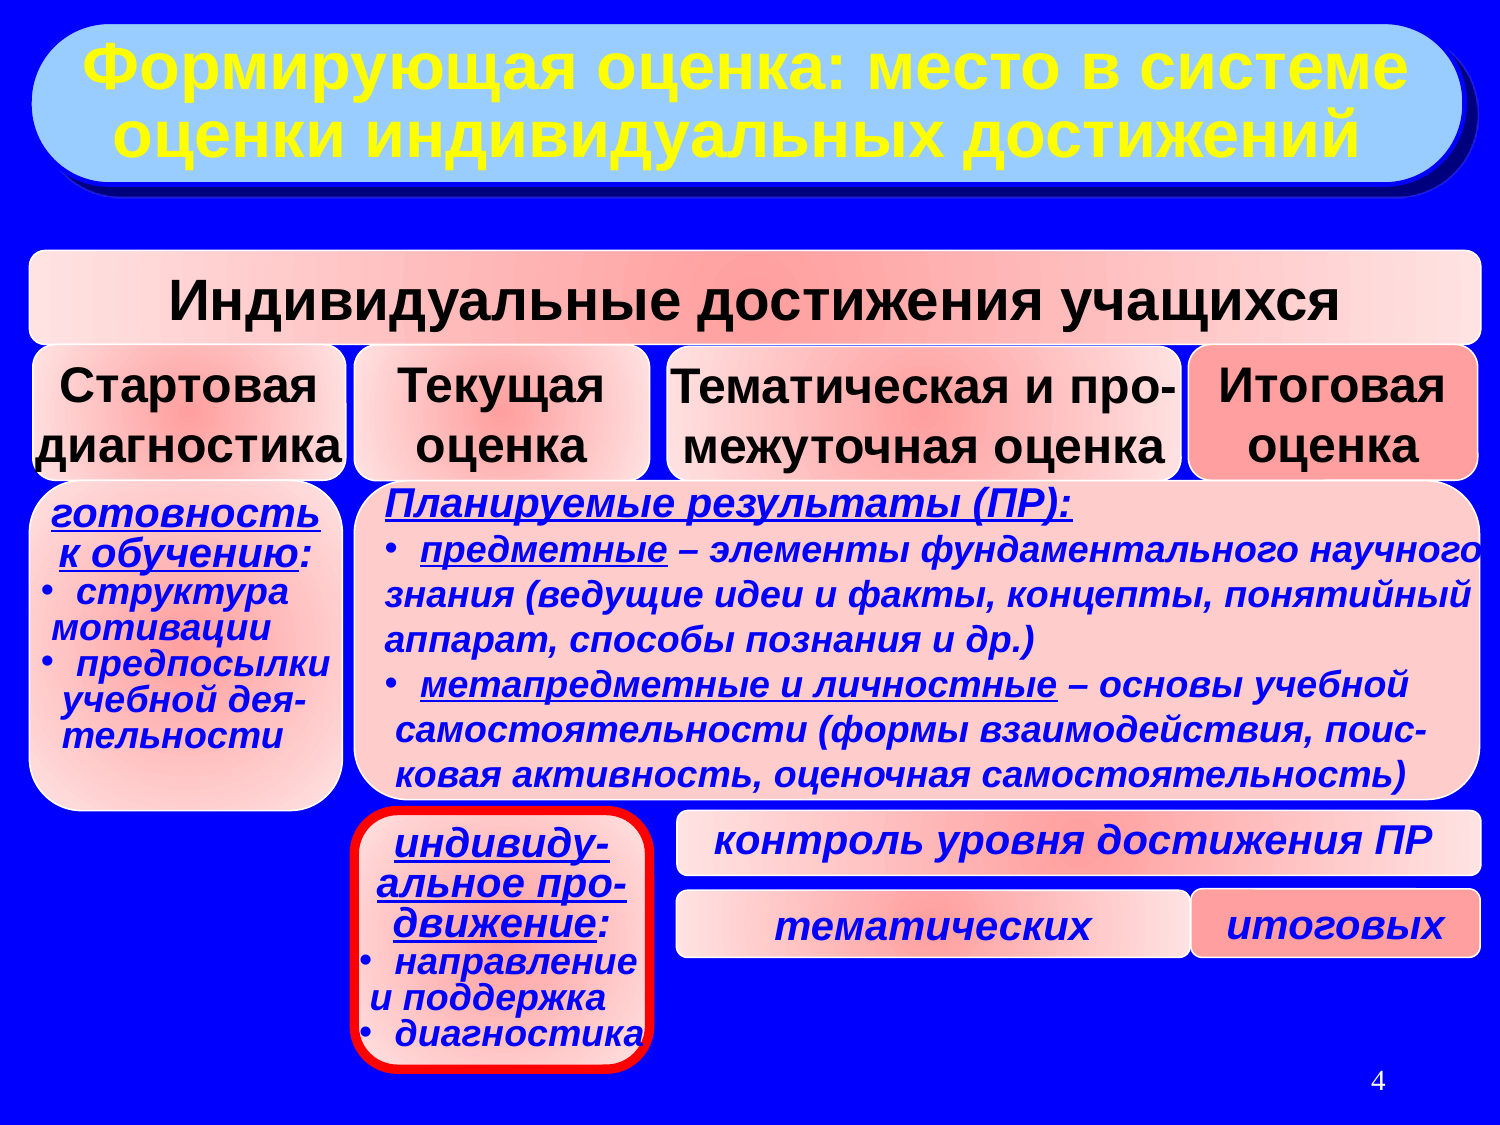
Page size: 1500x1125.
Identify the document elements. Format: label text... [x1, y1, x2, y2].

text_box Индивидуальные достижения учащихся [29, 250, 1481, 345]
text_box Итоговая оценка [1188, 344, 1478, 481]
text_box Стартовая диагностика [32, 344, 346, 481]
text_box контроль уровня достижения ПР [677, 810, 1481, 876]
text_box готовность к обучению: структура мотивации предпосылки учебной дея- тельности [29, 480, 343, 811]
text_box Формирующая оценка: место в системе оценки индивидуальных достижений [29, 21, 1465, 185]
text_box индивиду- альное про- движение: направление и поддержка диагностика [354, 810, 650, 1070]
text_box Планируемые результаты (ПР): предметные – элементы фундаментального научного знания (ведущие идеи и факты, концепты, понятийный аппарат, способы познания и др.) метапредметные и личностные – основы учебной самостоятельности (формы взаимодействия, поис- ковая активность, оценочная самостоятельность) [354, 480, 1480, 800]
text_box итоговых [1190, 888, 1481, 958]
text_box тематических [676, 890, 1190, 958]
slide_number 4 [1087, 1053, 1401, 1125]
text_box Текущая оценка [354, 344, 650, 481]
text_box Тематическая и про- межуточная оценка [667, 346, 1181, 480]
